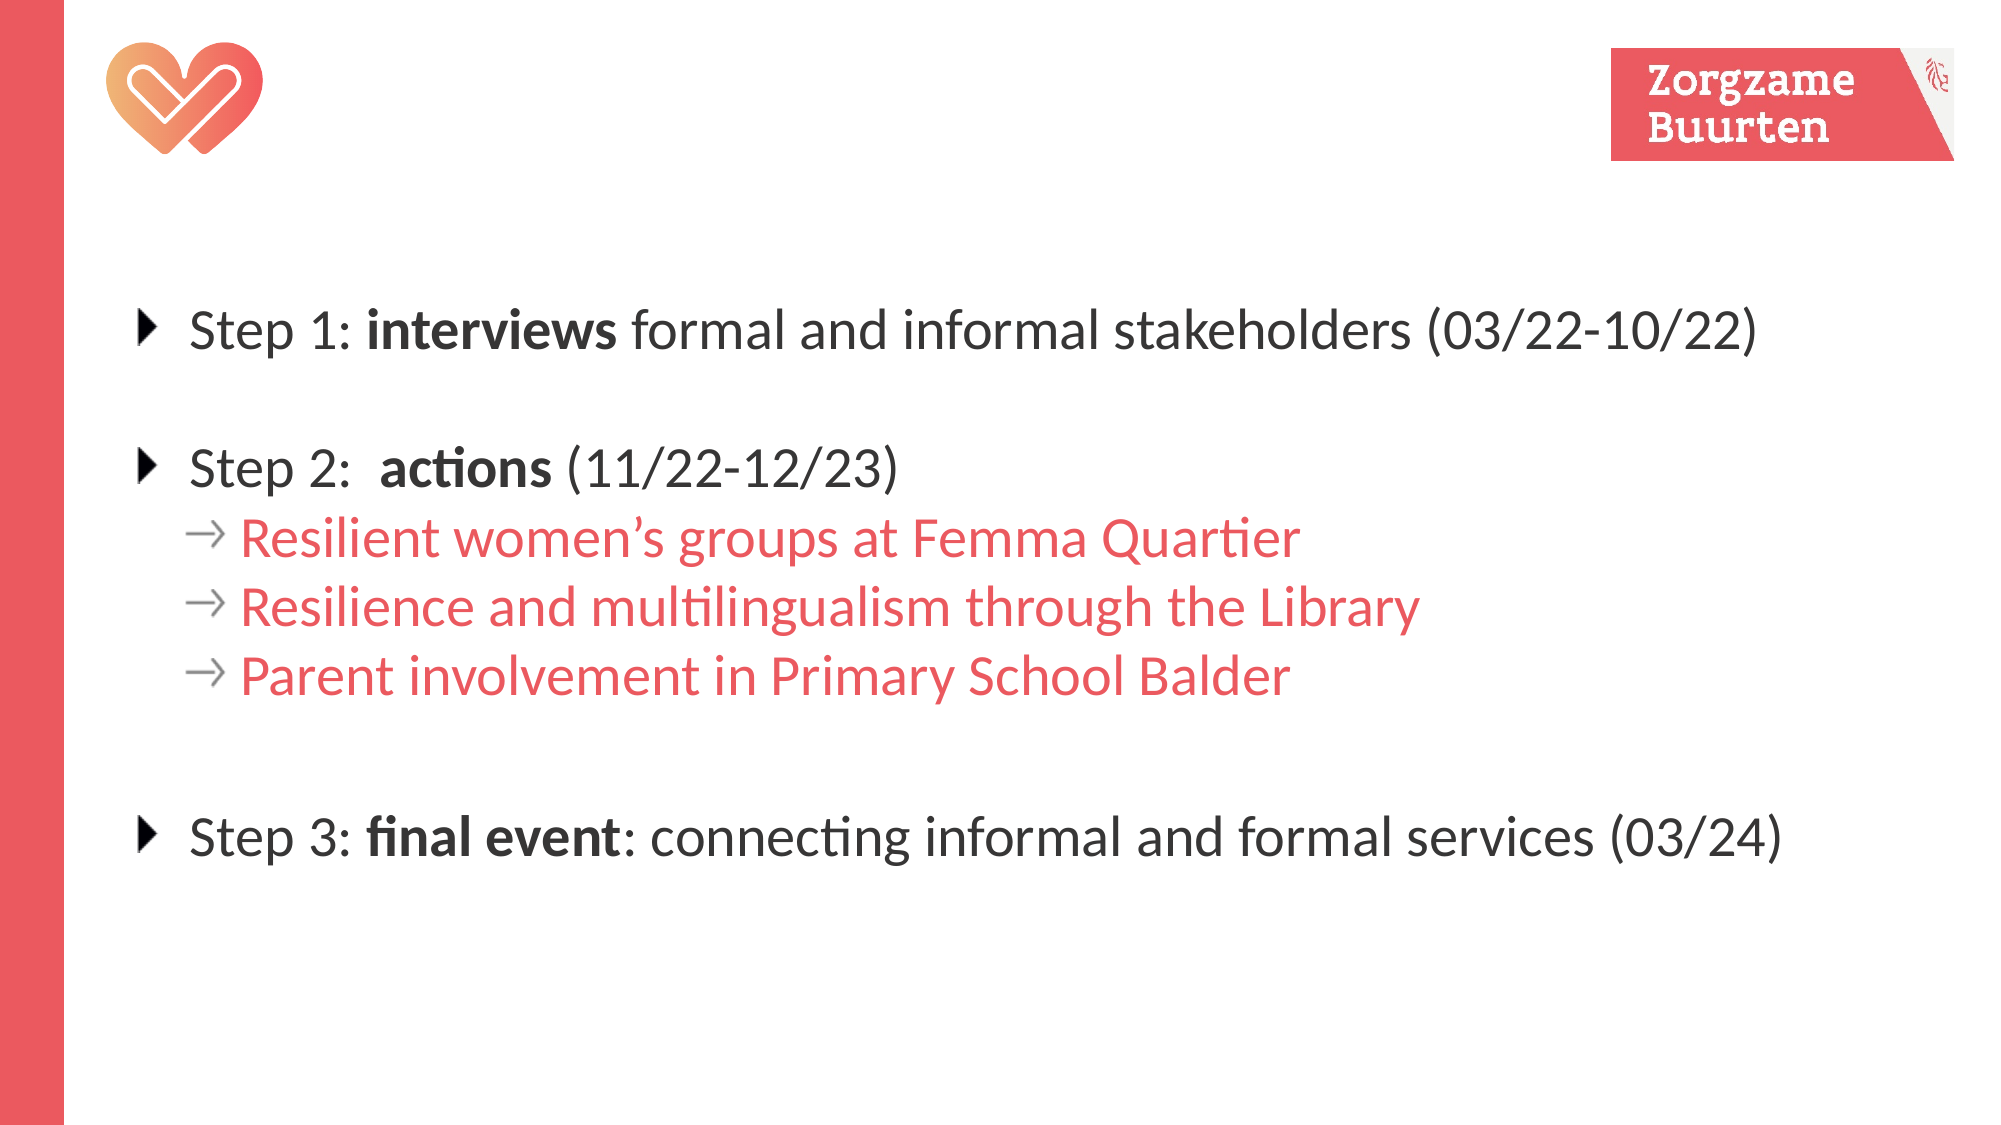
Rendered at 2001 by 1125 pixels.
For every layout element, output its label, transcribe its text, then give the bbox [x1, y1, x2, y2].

picture [1611, 48, 1955, 161]
picture [184, 658, 241, 688]
list Step 1: interviews formal and informal stakeholders (03/22-10/22) Step 2: actions (11/22-12/23) Resilient women’s groups at Femma Quartier Resilience and multilingualism through the Library Parent involvement in Primary School Balder Step 3: final event: connecting informal and formal services (03/24) [137, 299, 1863, 1014]
picture [184, 520, 241, 549]
picture [91, 21, 278, 170]
picture [137, 815, 190, 853]
picture [137, 308, 190, 346]
picture [184, 589, 241, 618]
picture [137, 447, 190, 484]
